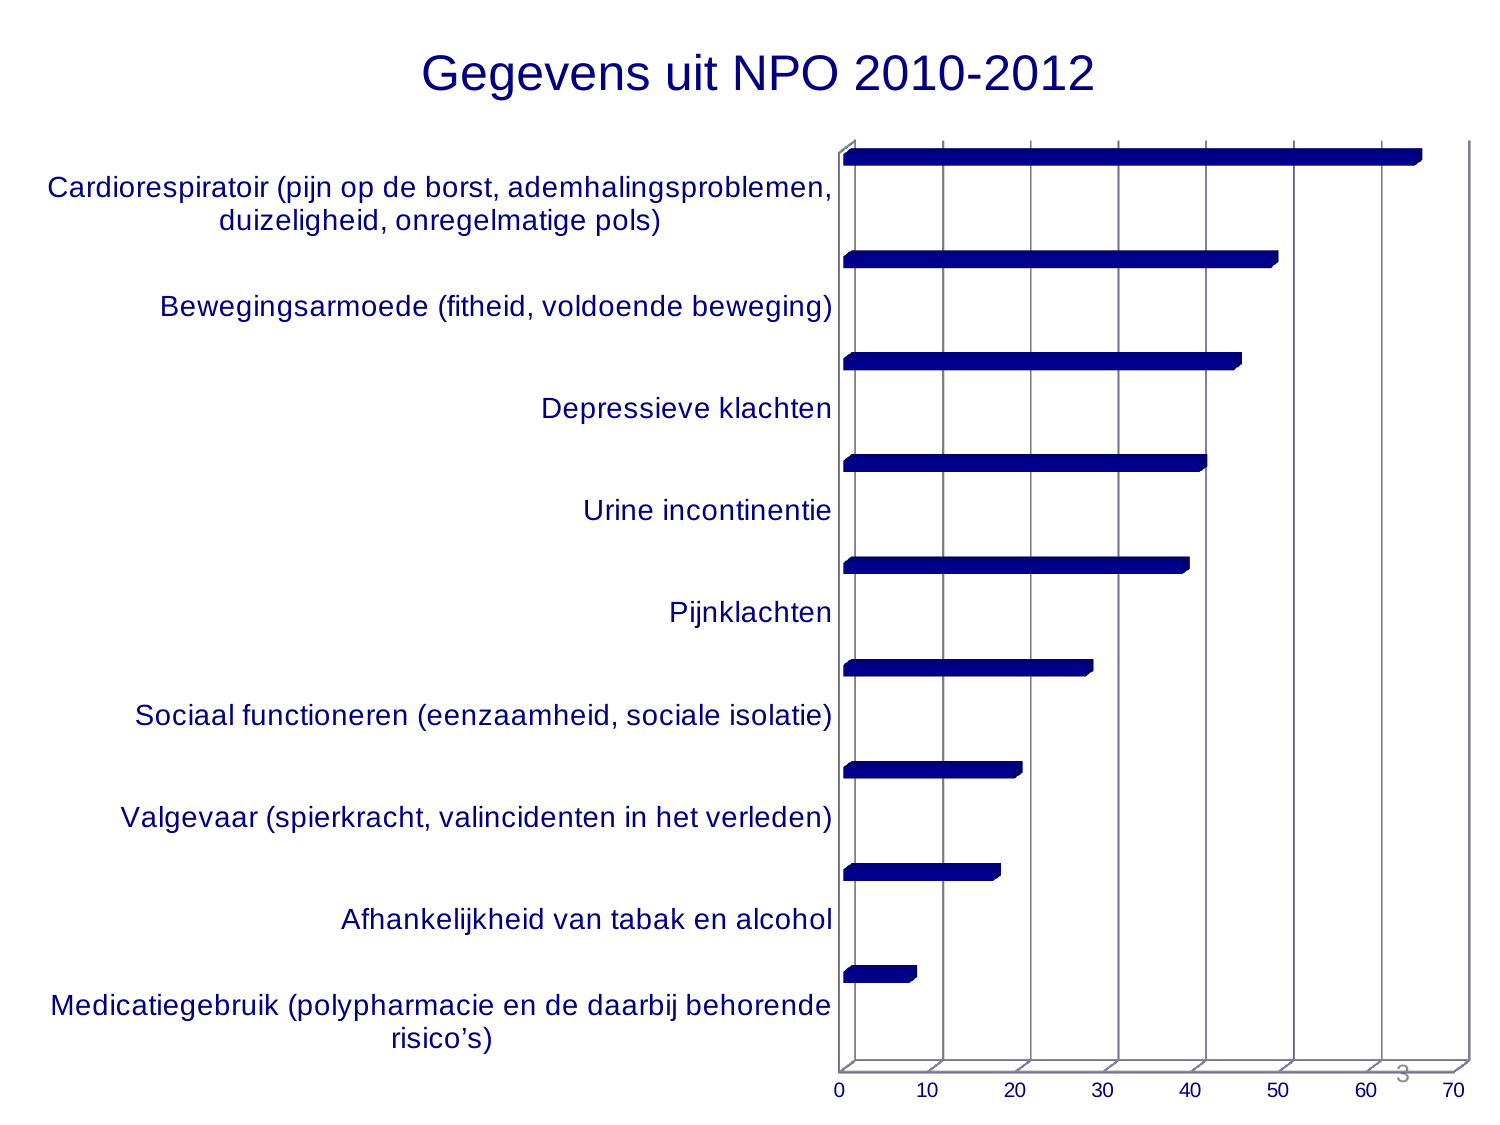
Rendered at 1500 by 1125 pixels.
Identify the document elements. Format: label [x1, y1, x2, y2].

chart [17, 0, 1500, 1125]
